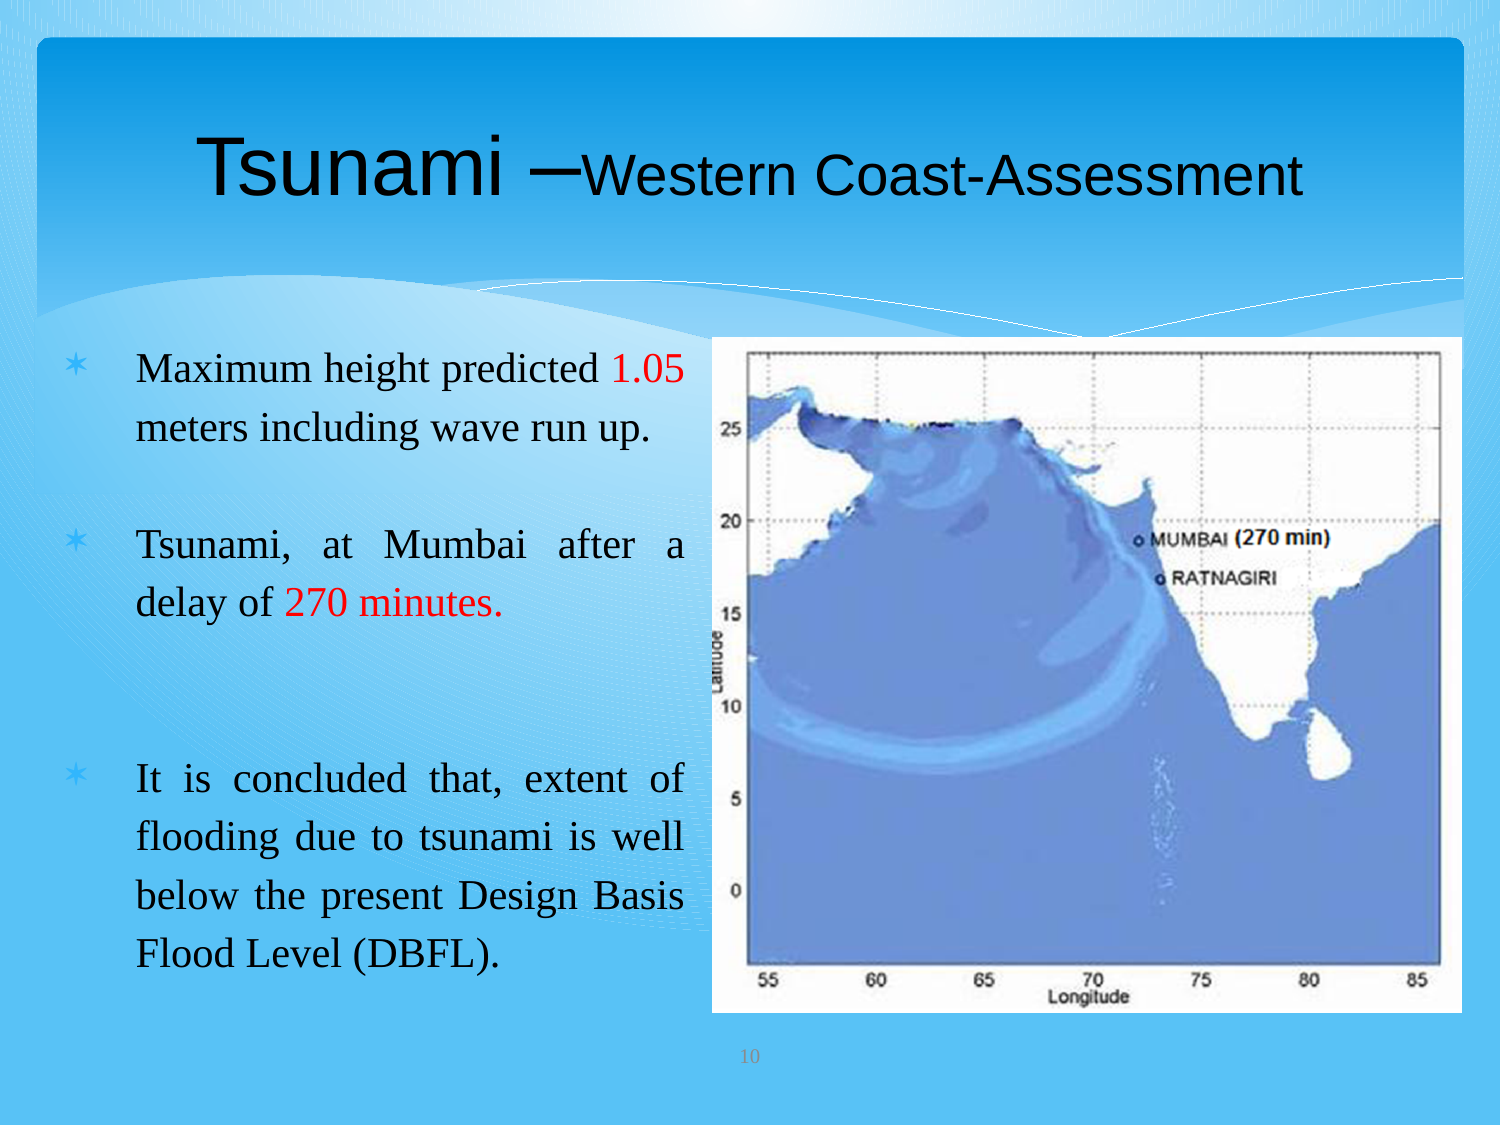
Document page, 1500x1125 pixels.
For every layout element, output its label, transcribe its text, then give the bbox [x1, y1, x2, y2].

title Tsunami –Western Coast-Assessment [75, 55, 1425, 261]
list Maximum height predicted 1.05 meters including wave run up. Tsunami, at Mumbai after a delay of 270 minutes. It is concluded that, extent of flooding due to tsunami is well below the present Design Basis Flood Level (DBFL). [0, 324, 700, 1075]
slide_number 10 [654, 1025, 846, 1086]
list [712, 337, 1462, 1013]
